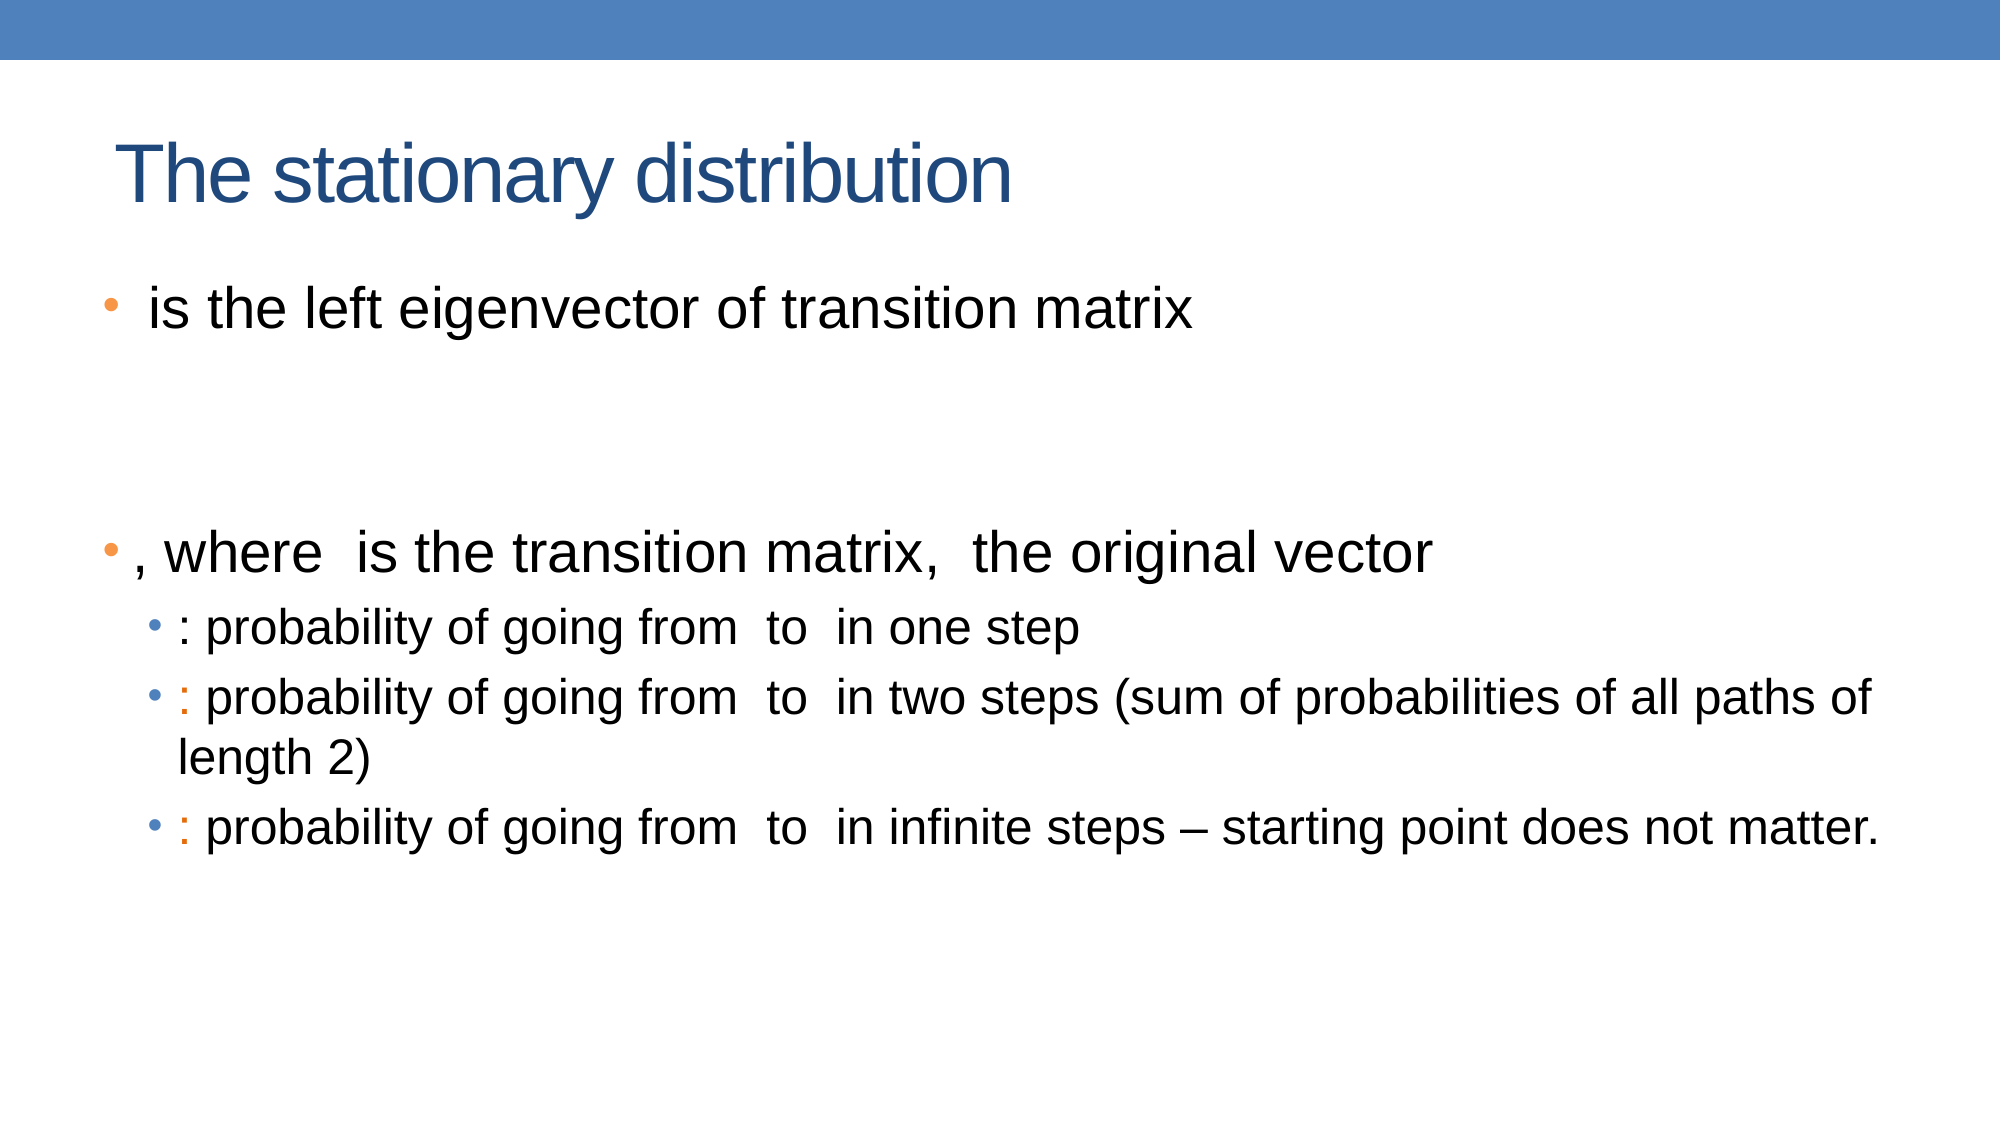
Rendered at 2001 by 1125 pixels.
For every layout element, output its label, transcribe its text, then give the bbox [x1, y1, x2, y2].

title The stationary distribution [99, 87, 1900, 250]
